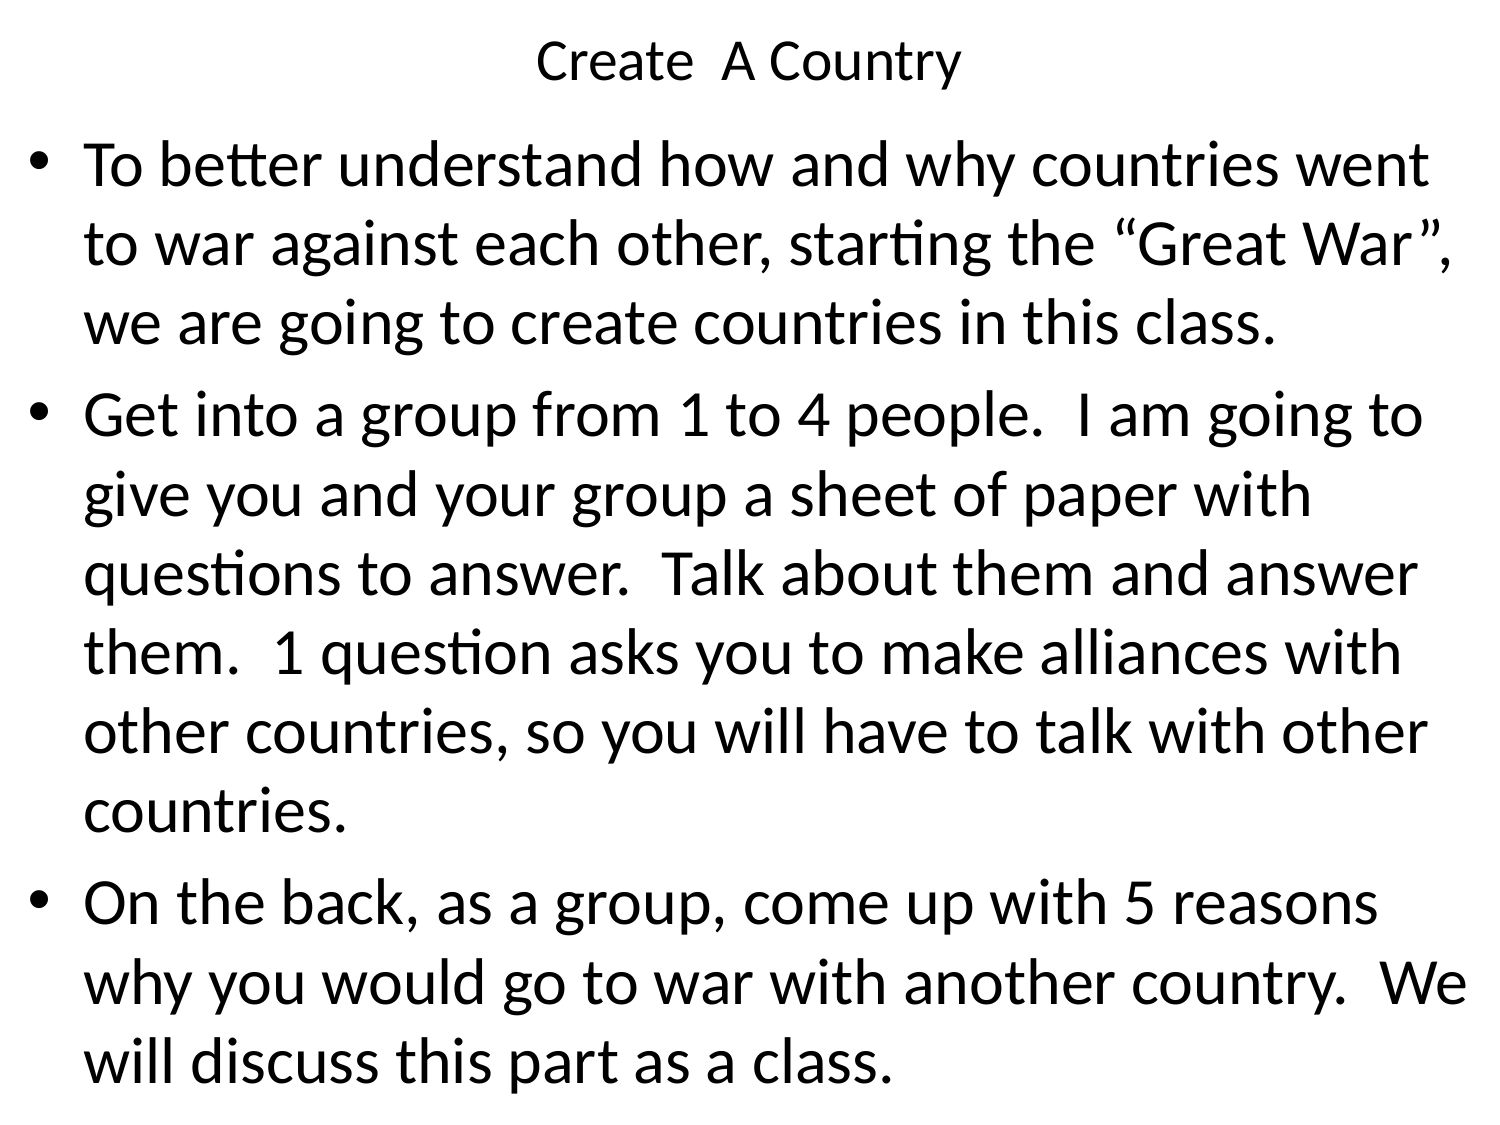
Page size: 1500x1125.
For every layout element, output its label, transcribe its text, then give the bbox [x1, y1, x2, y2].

title Create A Country [75, 12, 1425, 100]
list To better understand how and why countries went to war against each other, starting the “Great War”, we are going to create countries in this class. Get into a group from 1 to 4 people. I am going to give you and your group a sheet of paper with questions to answer. Talk about them and answer them. 1 question asks you to make alliances with other countries, so you will have to talk with other countries. On the back, as a group, come up with 5 reasons why you would go to war with another country. We will discuss this part as a class. [12, 112, 1488, 1113]
